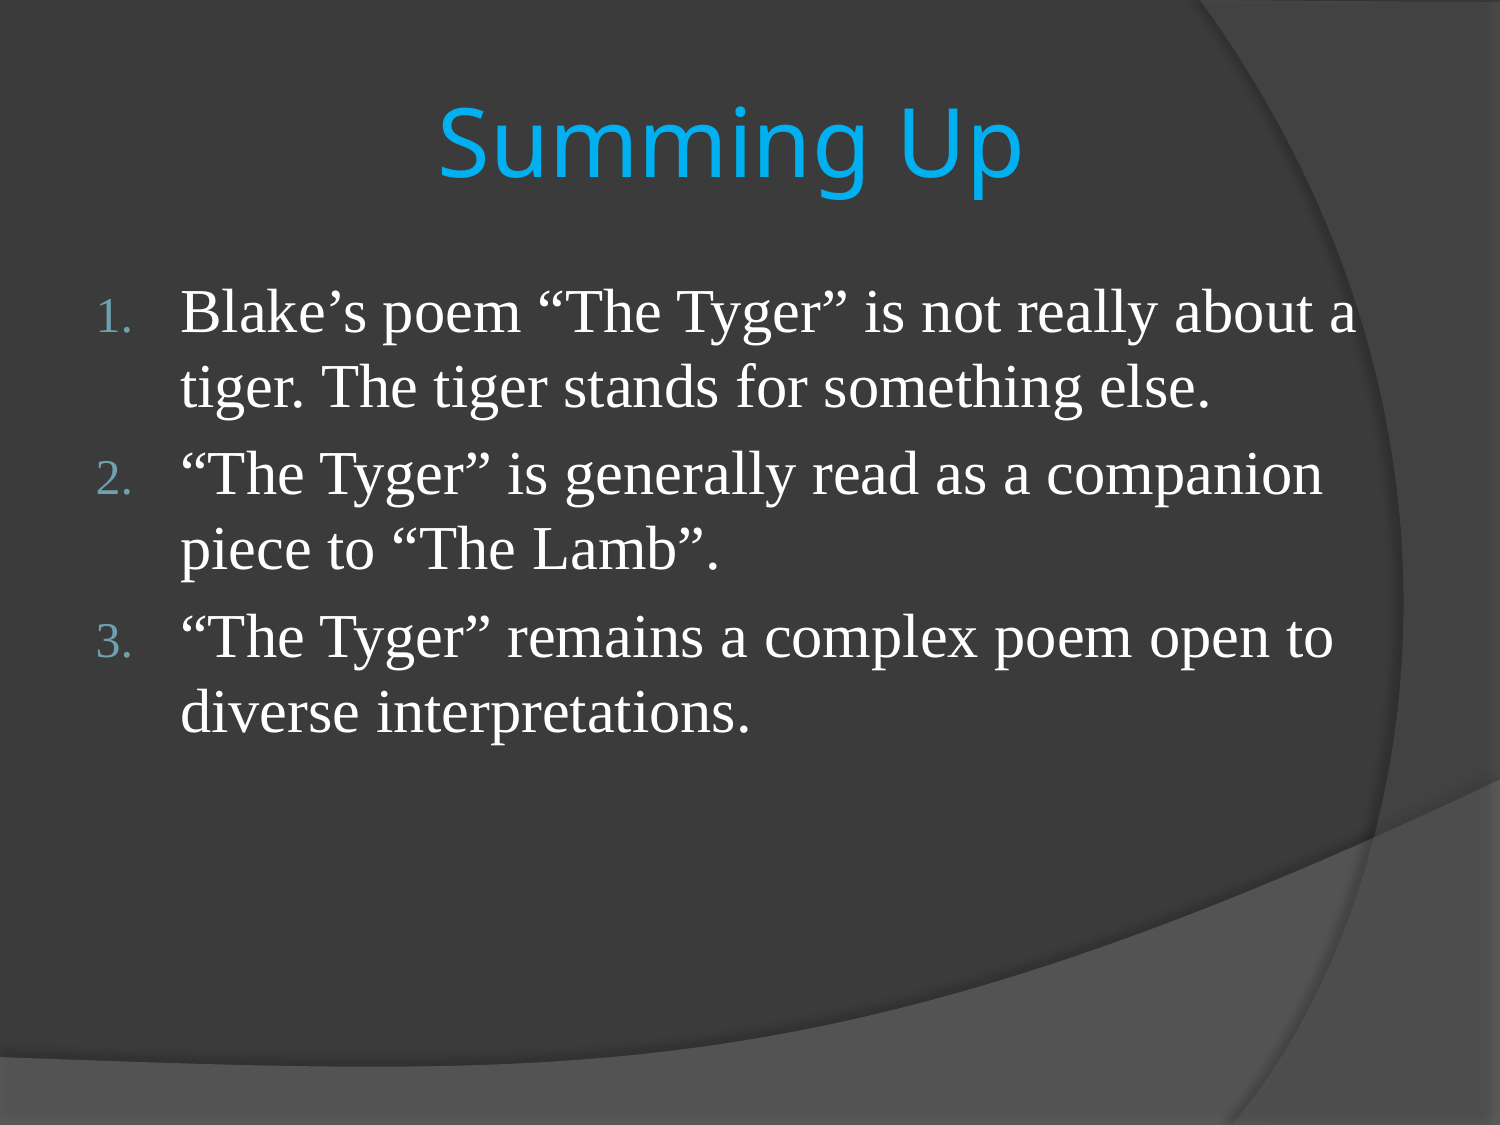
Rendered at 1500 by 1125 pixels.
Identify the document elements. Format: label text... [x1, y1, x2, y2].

title Summing Up [75, 45, 1388, 233]
list Blake’s poem “The Tyger” is not really about a tiger. The tiger stands for something else. “The Tyger” is generally read as a companion piece to “The Lamb”. “The Tyger” remains a complex poem open to diverse interpretations. [75, 262, 1400, 1047]
